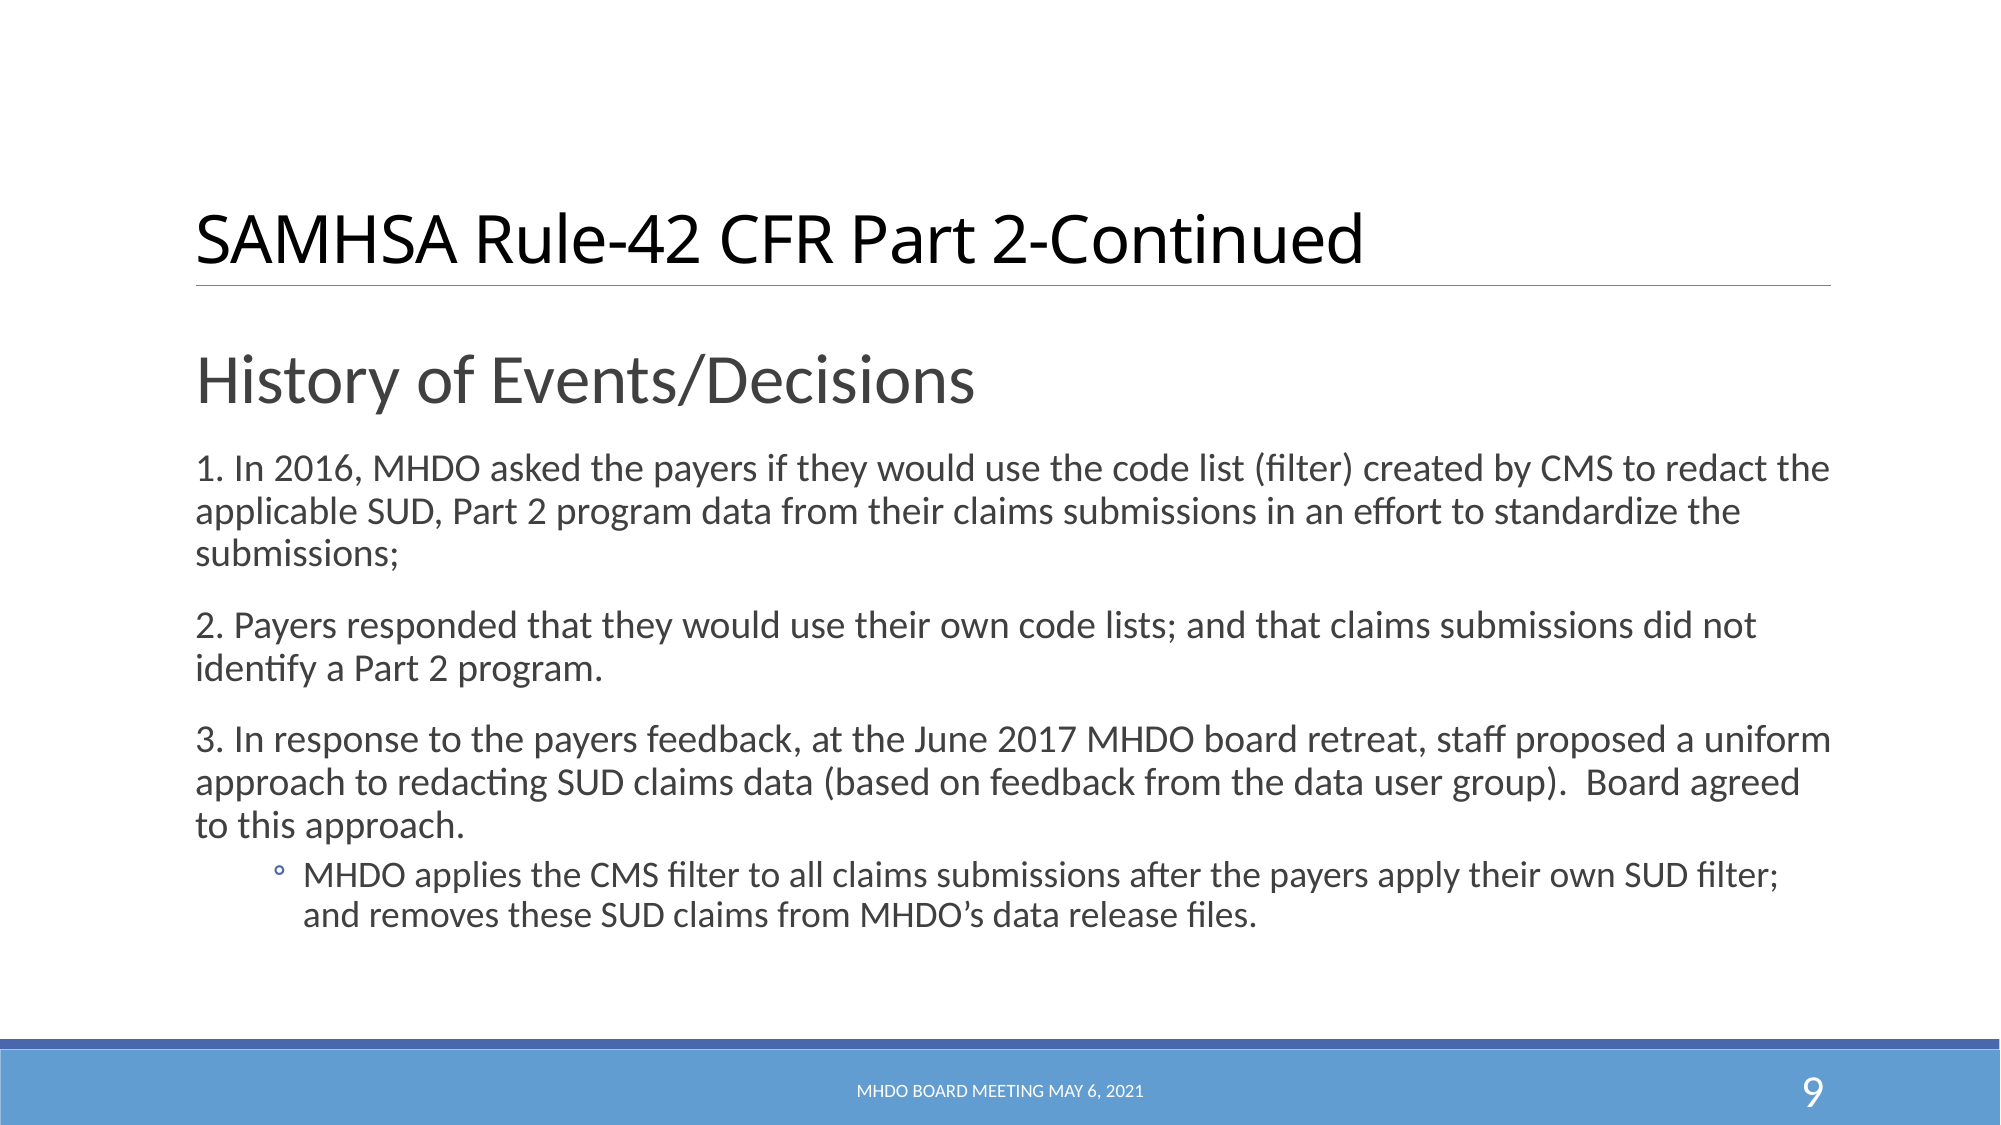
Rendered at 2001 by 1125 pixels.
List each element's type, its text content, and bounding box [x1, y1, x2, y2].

slide_number 9 [1624, 1059, 1840, 1120]
list History of Events/Decisions 1. In 2016, MHDO asked the payers if they would use the code list (filter) created by CMS to redact the applicable SUD, Part 2 program data from their claims submissions in an effort to standardize the submissions; 2. Payers responded that they would use their own code lists; and that claims submissions did not identify a Part 2 program. 3. In response to the payers feedback, at the June 2017 MHDO board retreat, staff proposed a uniform approach to redacting SUD claims data (based on feedback from the data user group). Board agreed to this approach. MHDO applies the CMS filter to all claims submissions after the payers apply their own SUD filter; and removes these SUD claims from MHDO’s data release files. [180, 334, 1840, 963]
title SAMHSA Rule-42 CFR Part 2-Continued [180, 47, 1840, 285]
footer MHDO Board Meeting May 6, 2021 [604, 1059, 1396, 1120]
